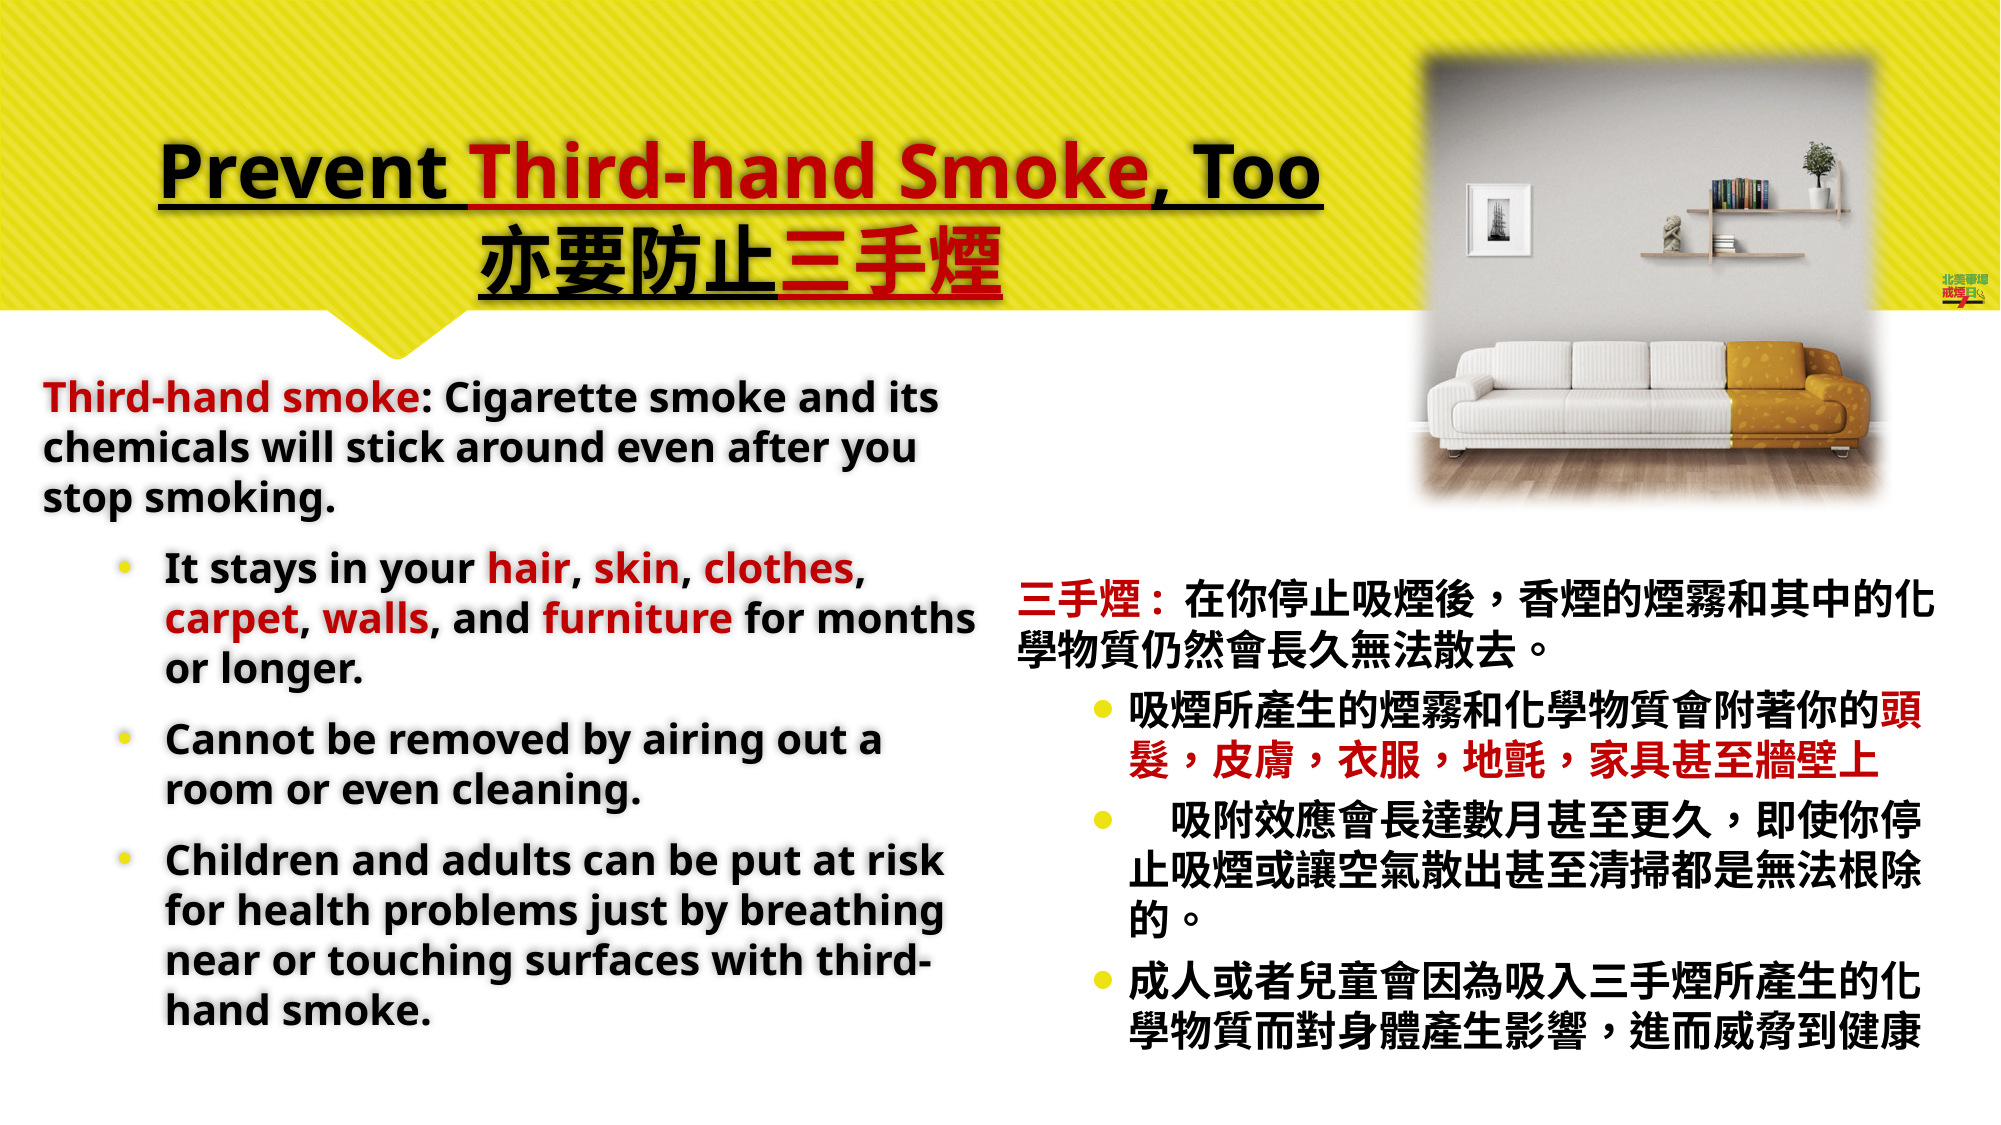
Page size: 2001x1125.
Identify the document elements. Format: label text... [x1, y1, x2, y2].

title Prevent Third-hand Smoke, Too 亦要防止三手煙 [27, 0, 1454, 312]
picture [1940, 272, 1990, 310]
picture [1403, 36, 1894, 512]
text_box 三手煙: 在你停止吸煙後，香煙的煙霧和其中的化學物質仍然會長久無法散去。 吸煙所產生的煙霧和化學物質會附著你的頭髮，皮膚，衣服，地氈，家具甚至牆壁上。 其吸附效應會長達數月甚至更久，即使你停止吸煙或讓空氣散出甚至清掃都是無法根除的。 成人或者兒童會因為吸入三手煙所產生的化學物質而對身體產生影響，進而威脅到健康。 [1001, 502, 1961, 1125]
list Third-hand smoke: Cigarette smoke and its chemicals will stick around even after you stop smoking. It stays in your hair, skin, clothes, carpet, walls, and furniture for months or longer. Cannot be removed by airing out a room or even cleaning. Children and adults can be put at risk for health problems just by breathing near or touching surfaces with third-hand smoke. [27, 363, 1002, 1042]
